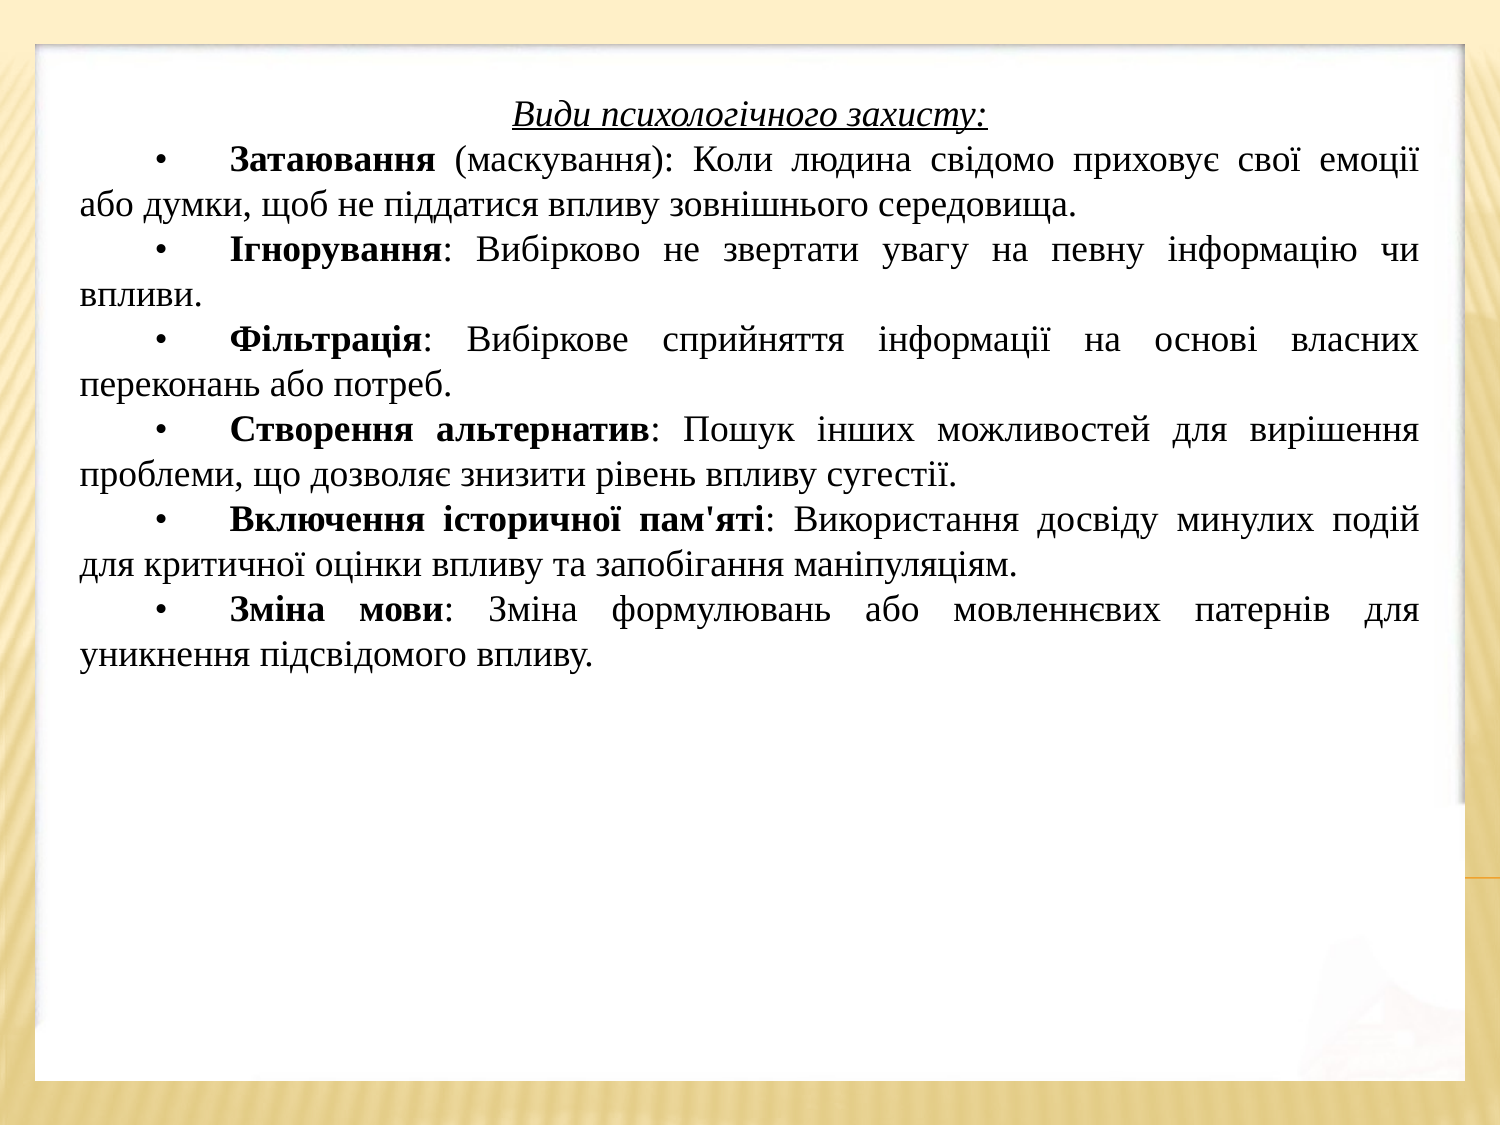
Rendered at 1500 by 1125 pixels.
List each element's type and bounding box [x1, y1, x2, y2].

picture [34, 44, 1466, 1081]
